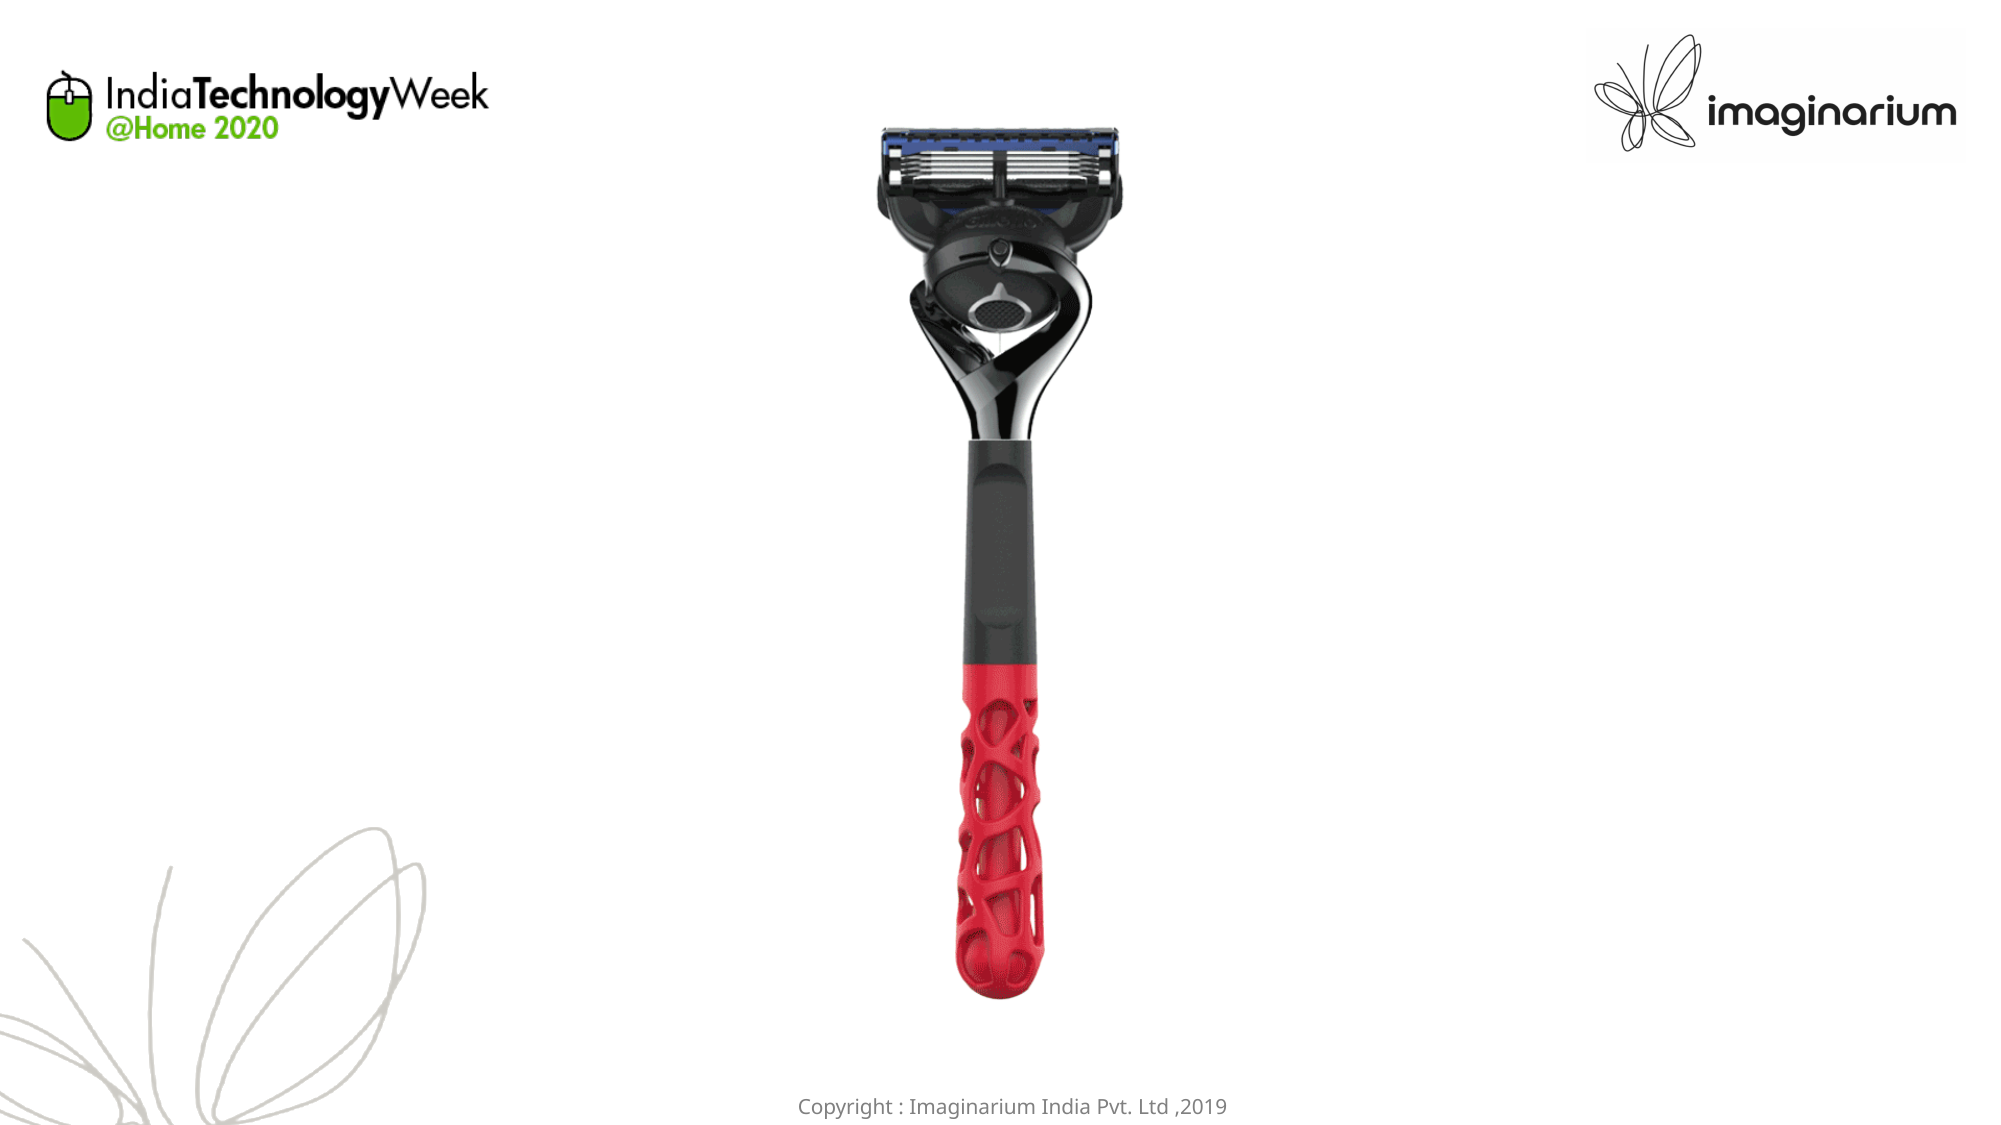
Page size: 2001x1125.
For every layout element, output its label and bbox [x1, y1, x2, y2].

picture [697, 78, 1303, 1047]
picture [1586, 28, 1966, 163]
picture [37, 62, 500, 150]
